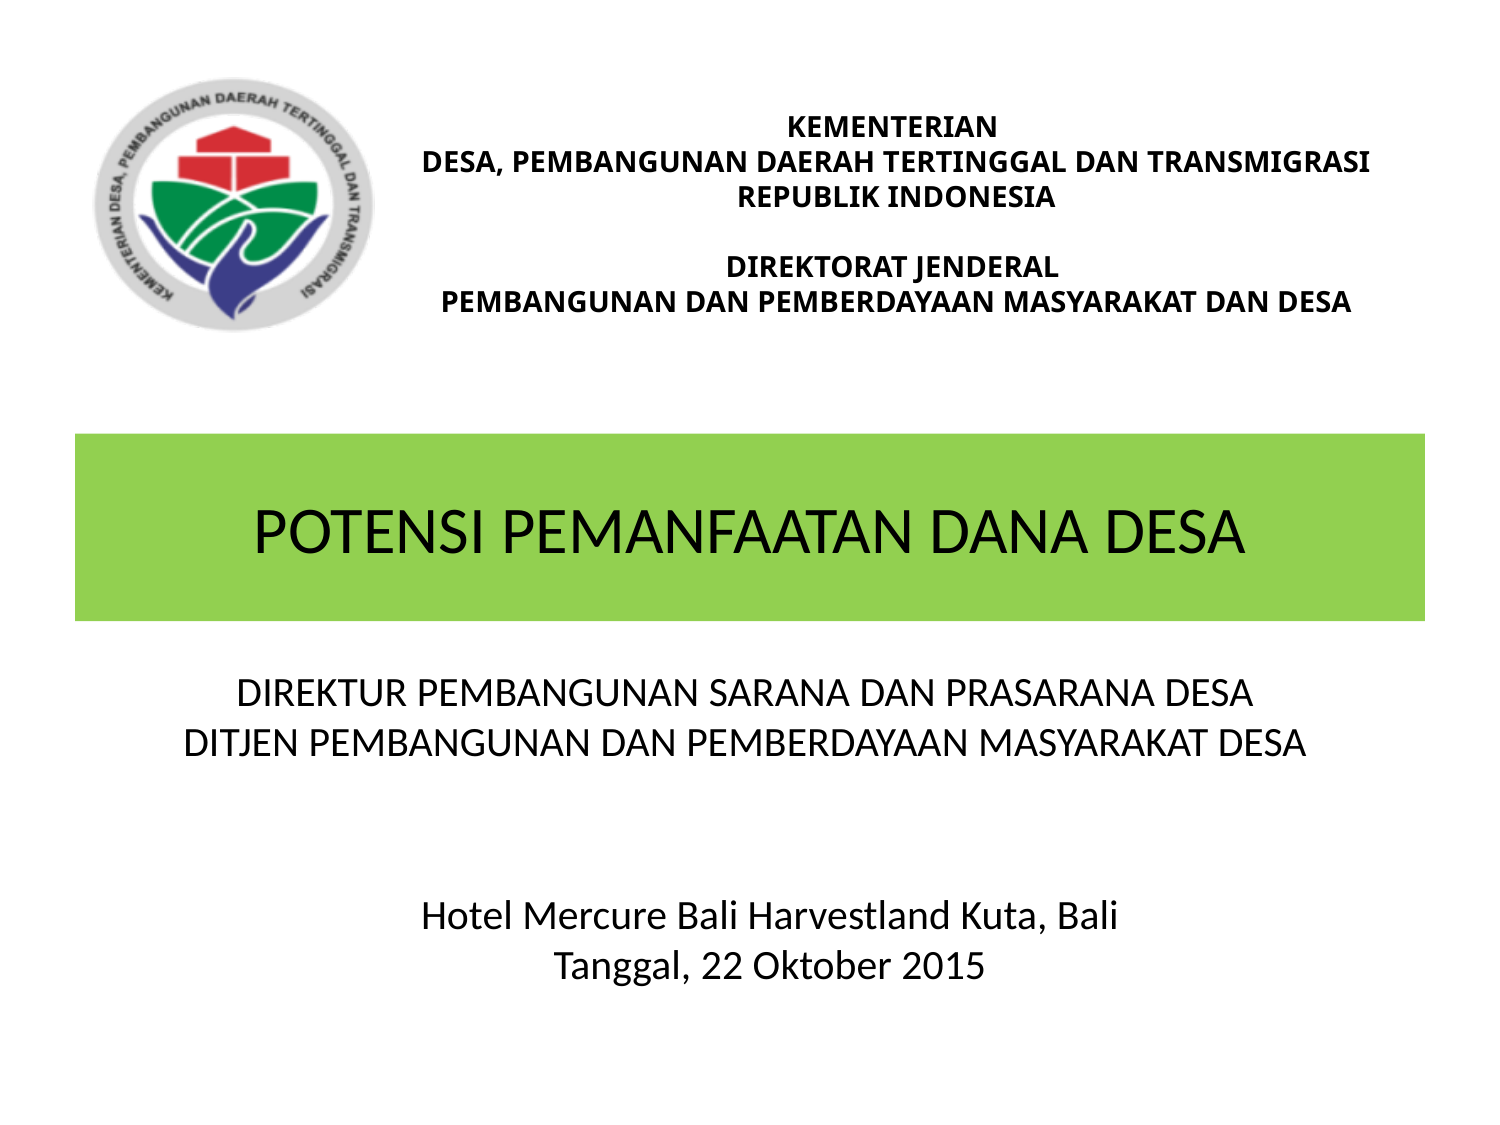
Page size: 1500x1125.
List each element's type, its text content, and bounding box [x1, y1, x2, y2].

title POTENSI PEMANFAATAN DANA DESA [75, 433, 1425, 622]
text_box DIREKTUR PEMBANGUNAN SARANA DAN PRASARANA DESA DITJEN PEMBANGUNAN DAN PEMBERDAYAAN MASYARAKAT DESA [70, 621, 1421, 809]
text_box Hotel Mercure Bali Harvestland Kuta, Bali Tanggal, 22 Oktober 2015 [95, 843, 1446, 1032]
picture [46, 34, 423, 376]
text_box KEMENTERIAN DESA, PEMBANGUNAN DAERAH TERTINGGAL DAN TRANSMIGRASI REPUBLIK INDONESIA DIREKTORAT JENDERAL PEMBANGUNAN DAN PEMBERDAYAAN MASYARAKAT DAN DESA [426, 101, 1407, 326]
